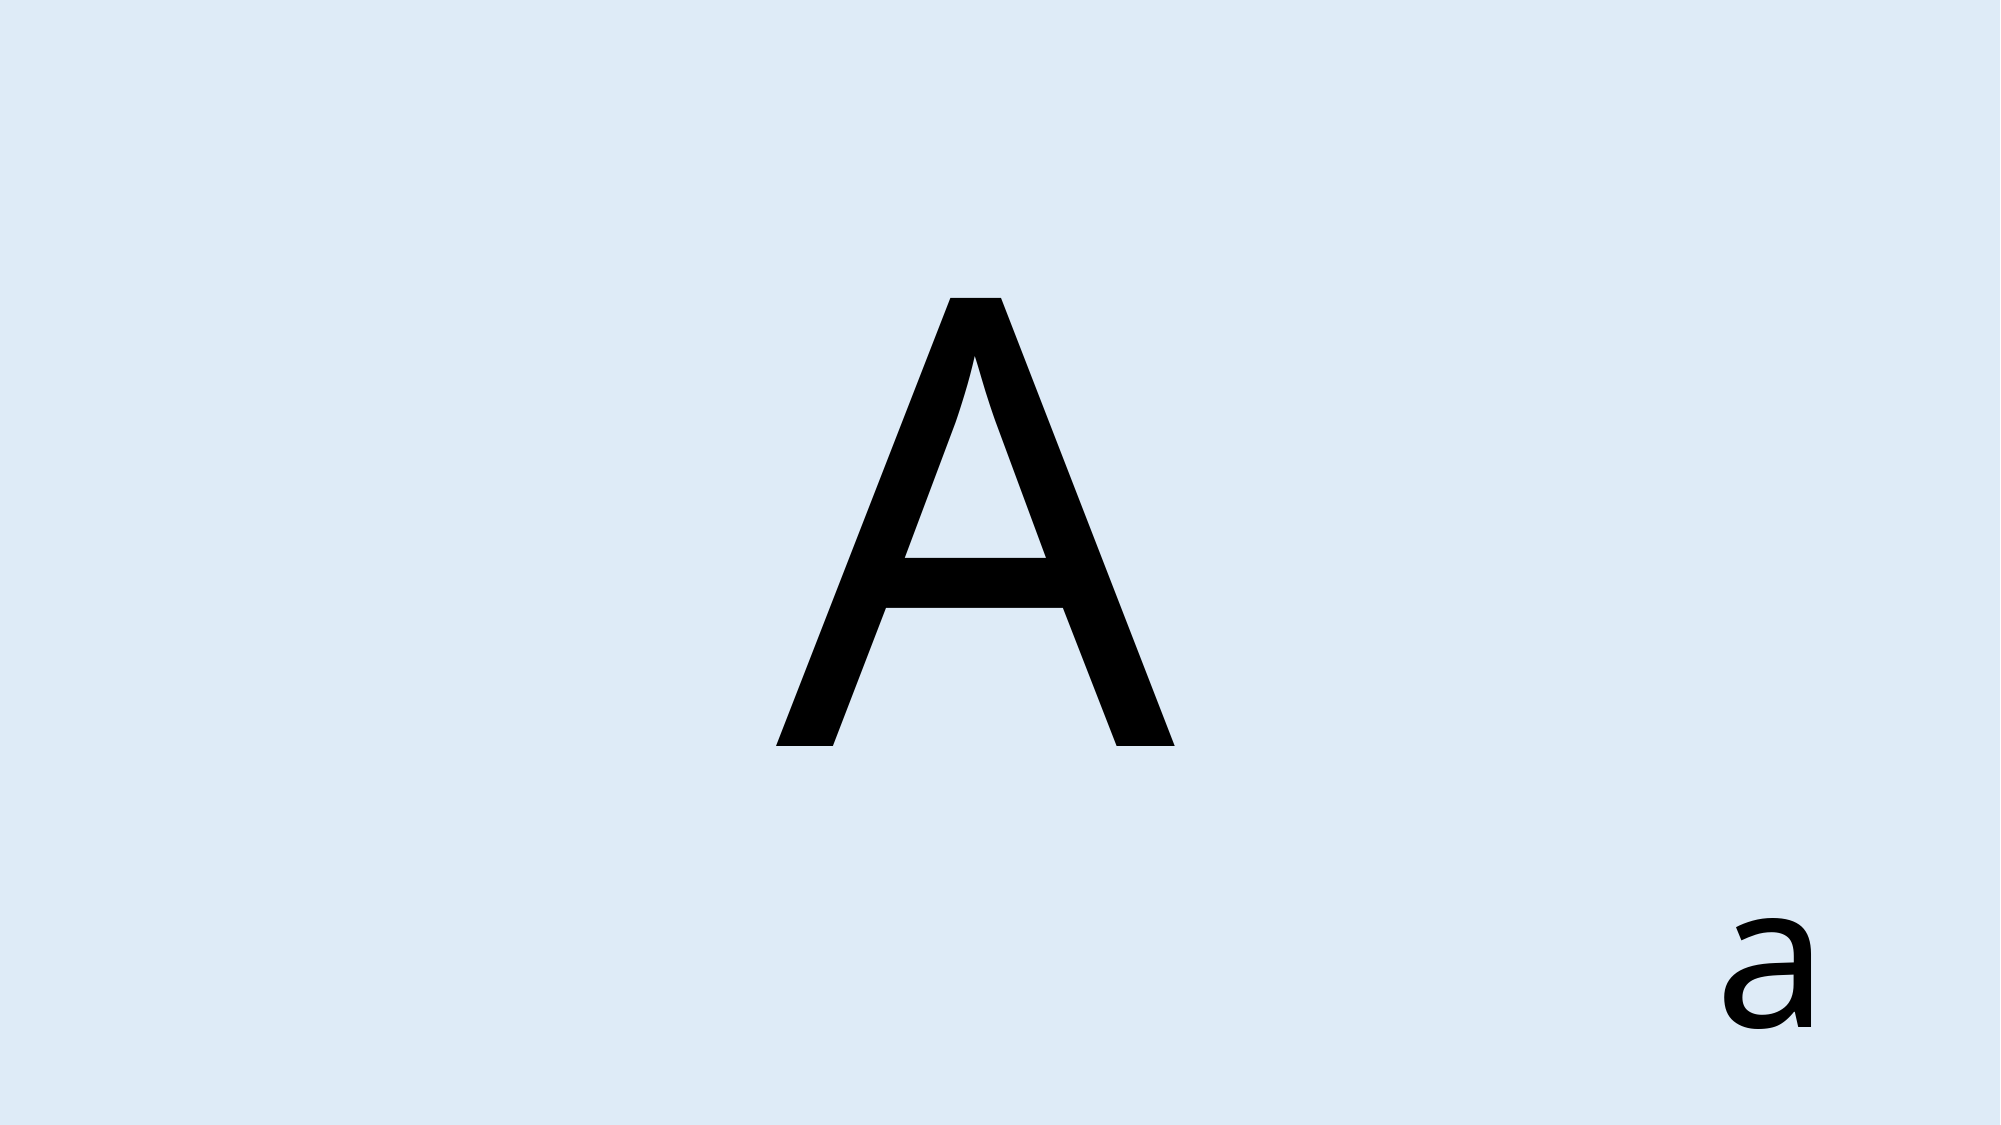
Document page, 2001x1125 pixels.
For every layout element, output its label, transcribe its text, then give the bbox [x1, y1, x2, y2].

text_box A [388, 114, 1564, 879]
text_box a [1701, 819, 1944, 1075]
